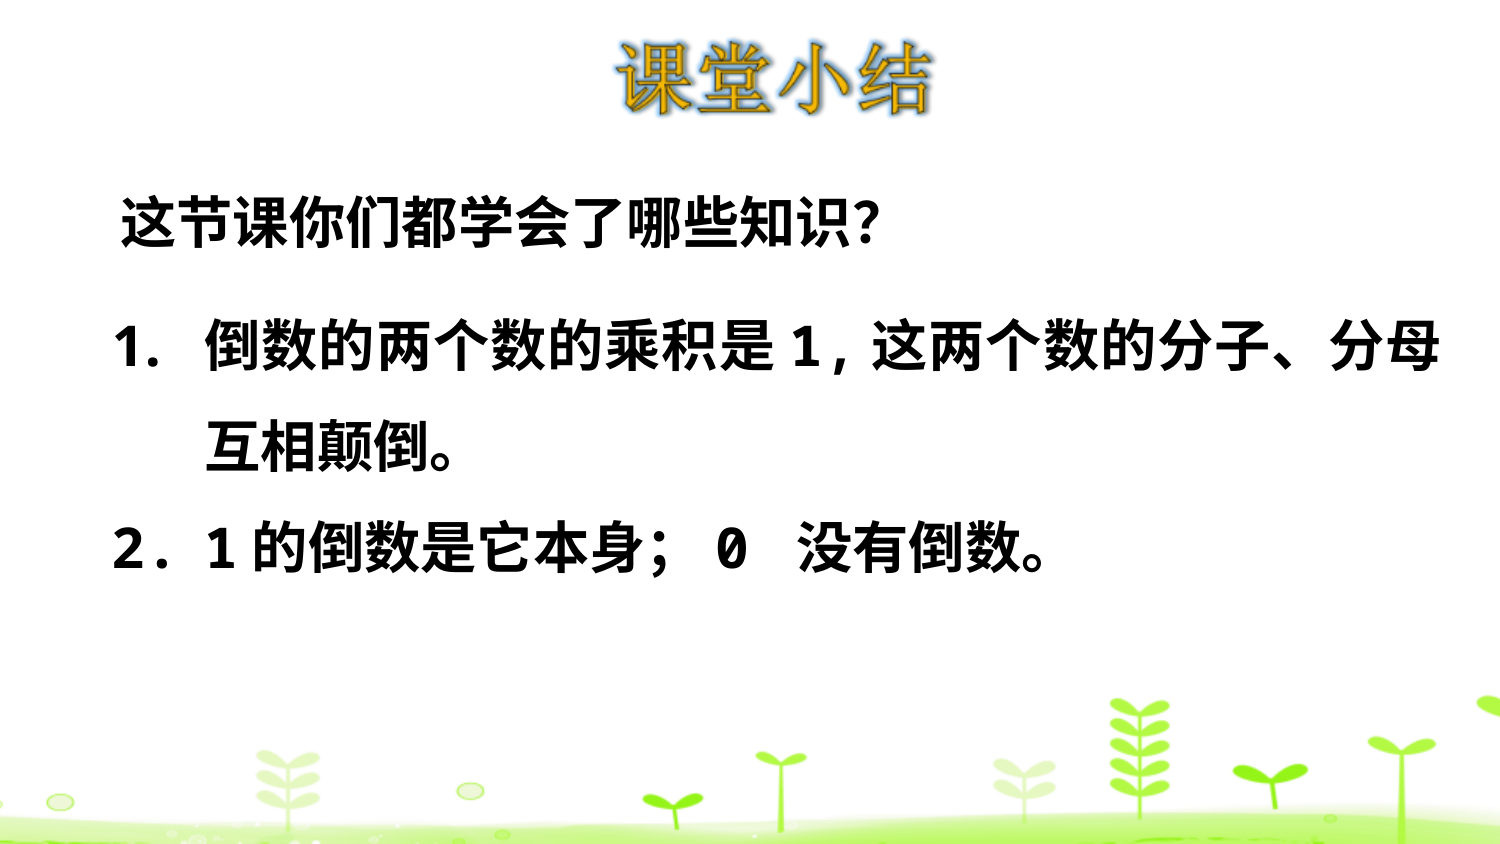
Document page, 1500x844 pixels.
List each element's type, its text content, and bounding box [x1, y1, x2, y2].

text_box 这节课你们都学会了哪些知识？ [111, 182, 917, 260]
text_box 倒数的两个数的乘积是1,这两个数的分子、分母互相颠倒。 1的倒数是它本身；0 没有倒数。 [100, 270, 1454, 586]
picture [0, 0, 1500, 844]
